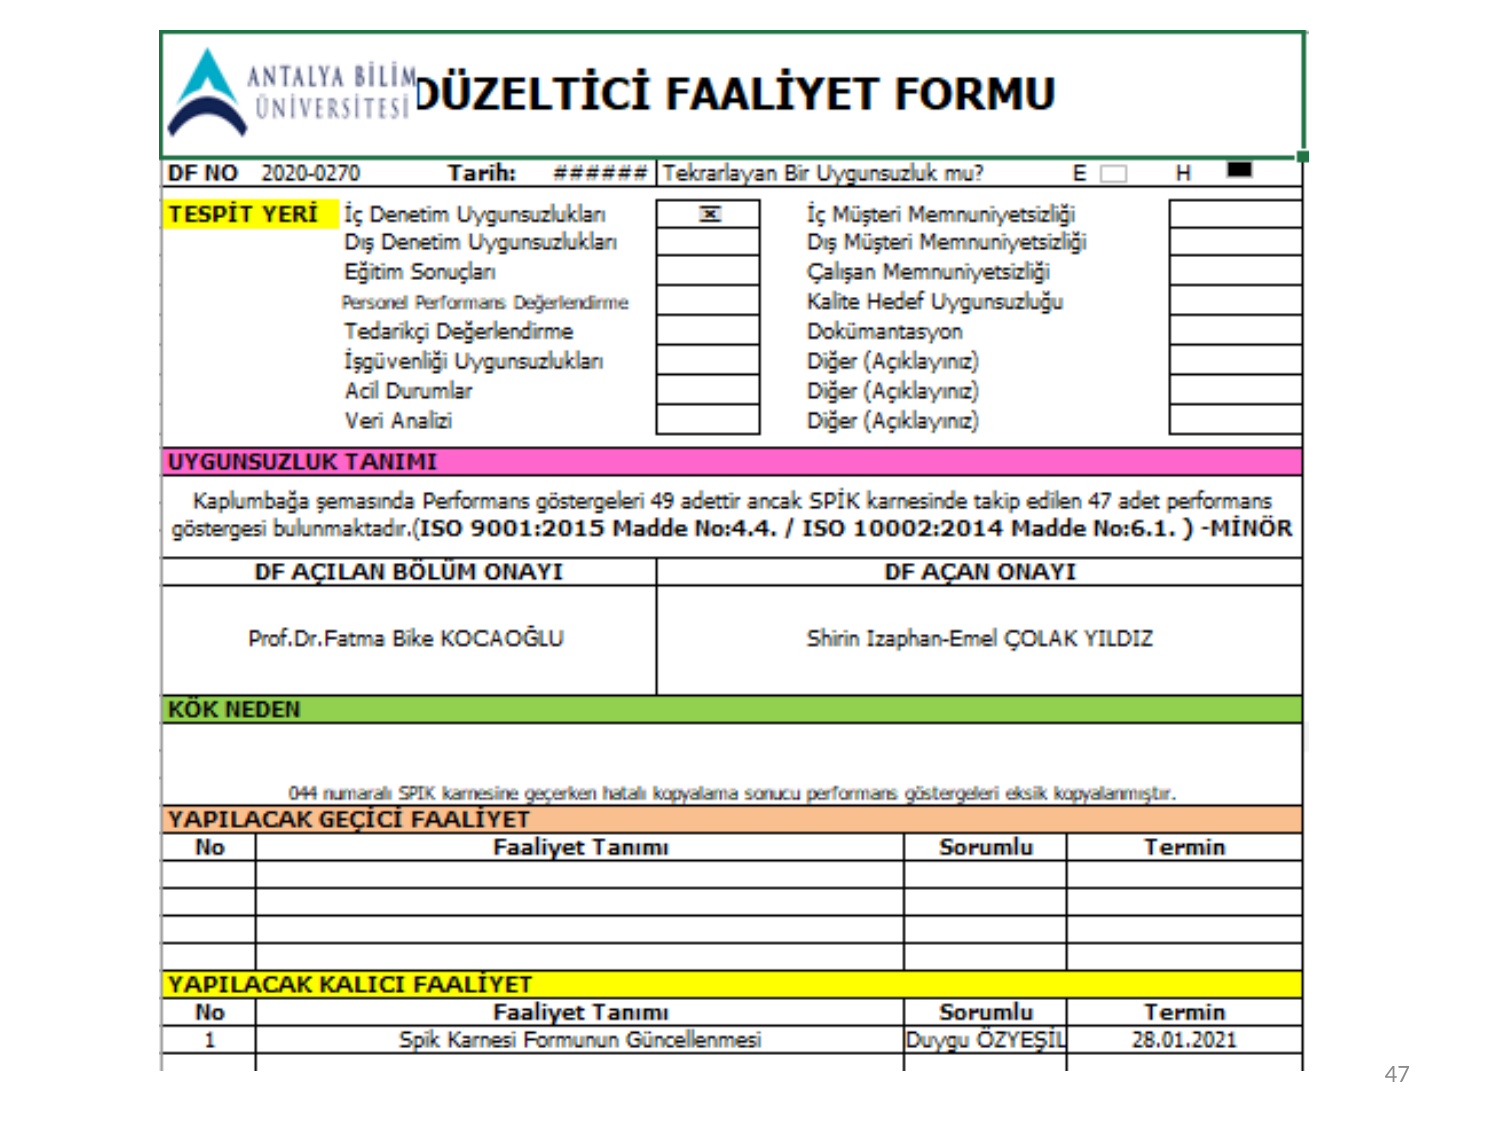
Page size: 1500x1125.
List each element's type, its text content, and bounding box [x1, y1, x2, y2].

slide_number 47 [1074, 1042, 1425, 1103]
picture [159, 30, 1309, 1071]
